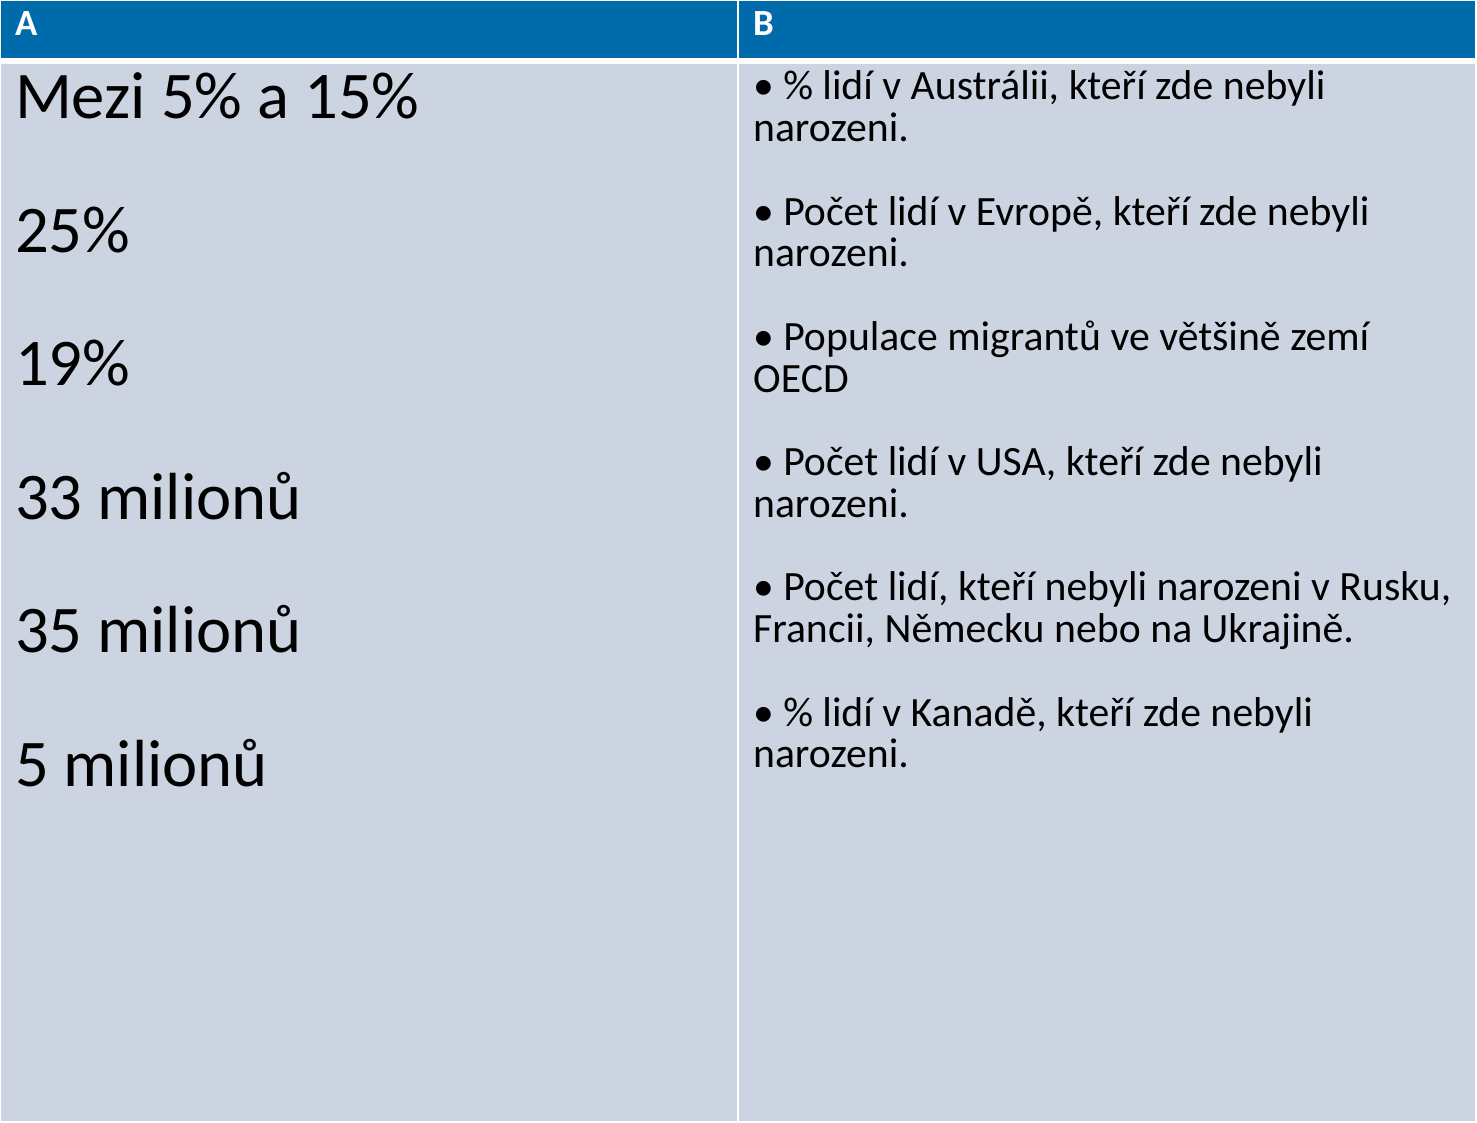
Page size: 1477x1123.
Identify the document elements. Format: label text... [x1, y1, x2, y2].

table_header B [739, 1, 1475, 58]
table_cell • % lidí v Austrálii, kteří zde nebyli narozeni. • Počet lidí v Evropě, kteří zde nebyli narozeni. • Populace migrantů ve většině zemí OECD • Počet lidí v USA, kteří zde nebyli narozeni. • Počet lidí, kteří nebyli narozeni v Rusku, Francii, Německu nebo na Ukrajině. • % lidí v Kanadě, kteří zde nebyli narozeni. [739, 64, 1475, 1121]
table_header A [1, 1, 737, 58]
table_cell Mezi 5% a 15% 25% 19% 33 milionů 35 milionů 5 milionů [1, 64, 737, 1121]
